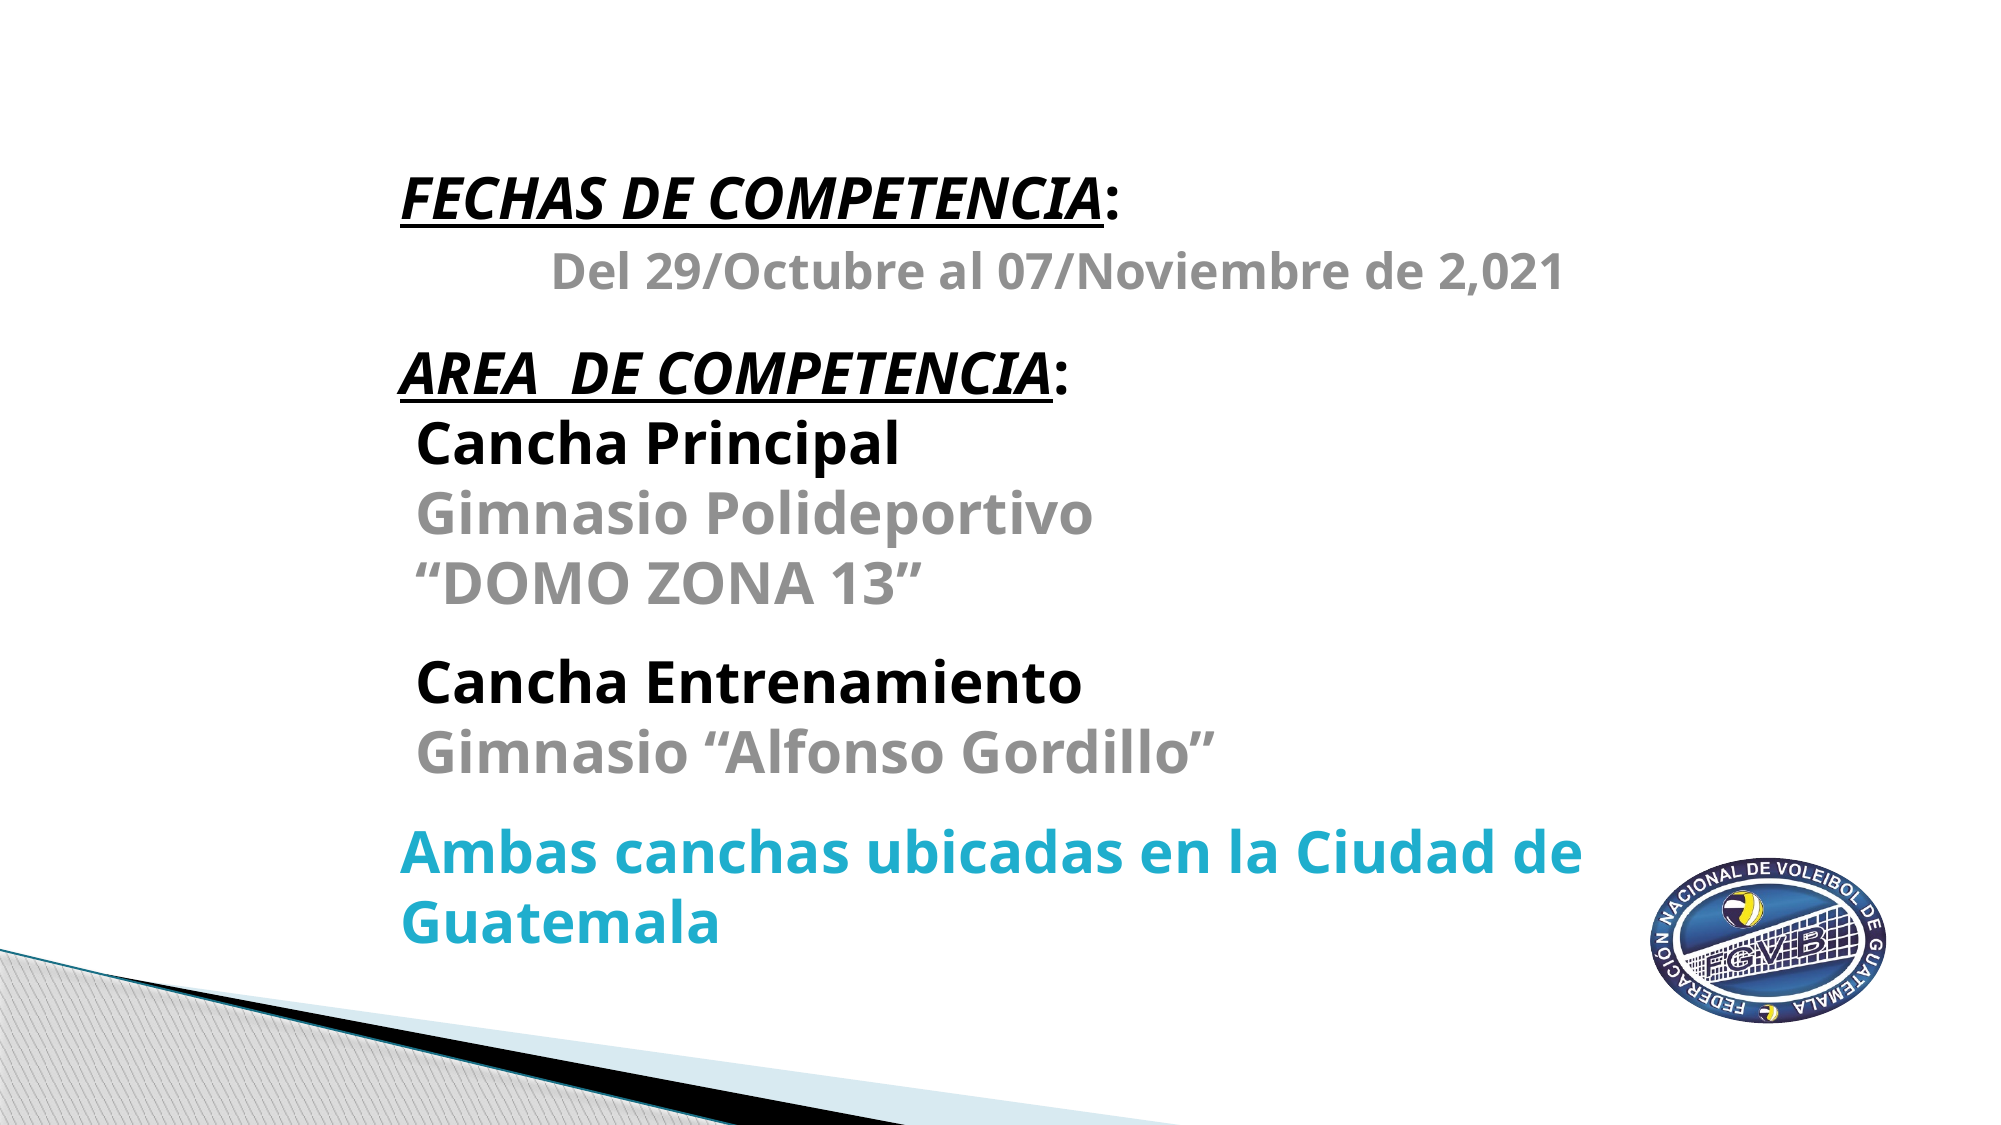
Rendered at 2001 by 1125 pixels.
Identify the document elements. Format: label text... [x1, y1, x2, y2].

text_box FECHAS DE COMPETENCIA: Del 29/Octubre al 07/Noviembre de 2,021 AREA DE COMPETENCIA: Cancha Principal Gimnasio Polideportivo “DOMO ZONA 13” Cancha Entrenamiento Gimnasio “Alfonso Gordillo” Ambas canchas ubicadas en la Ciudad de Guatemala [385, 153, 1650, 963]
picture [1649, 857, 1887, 1024]
